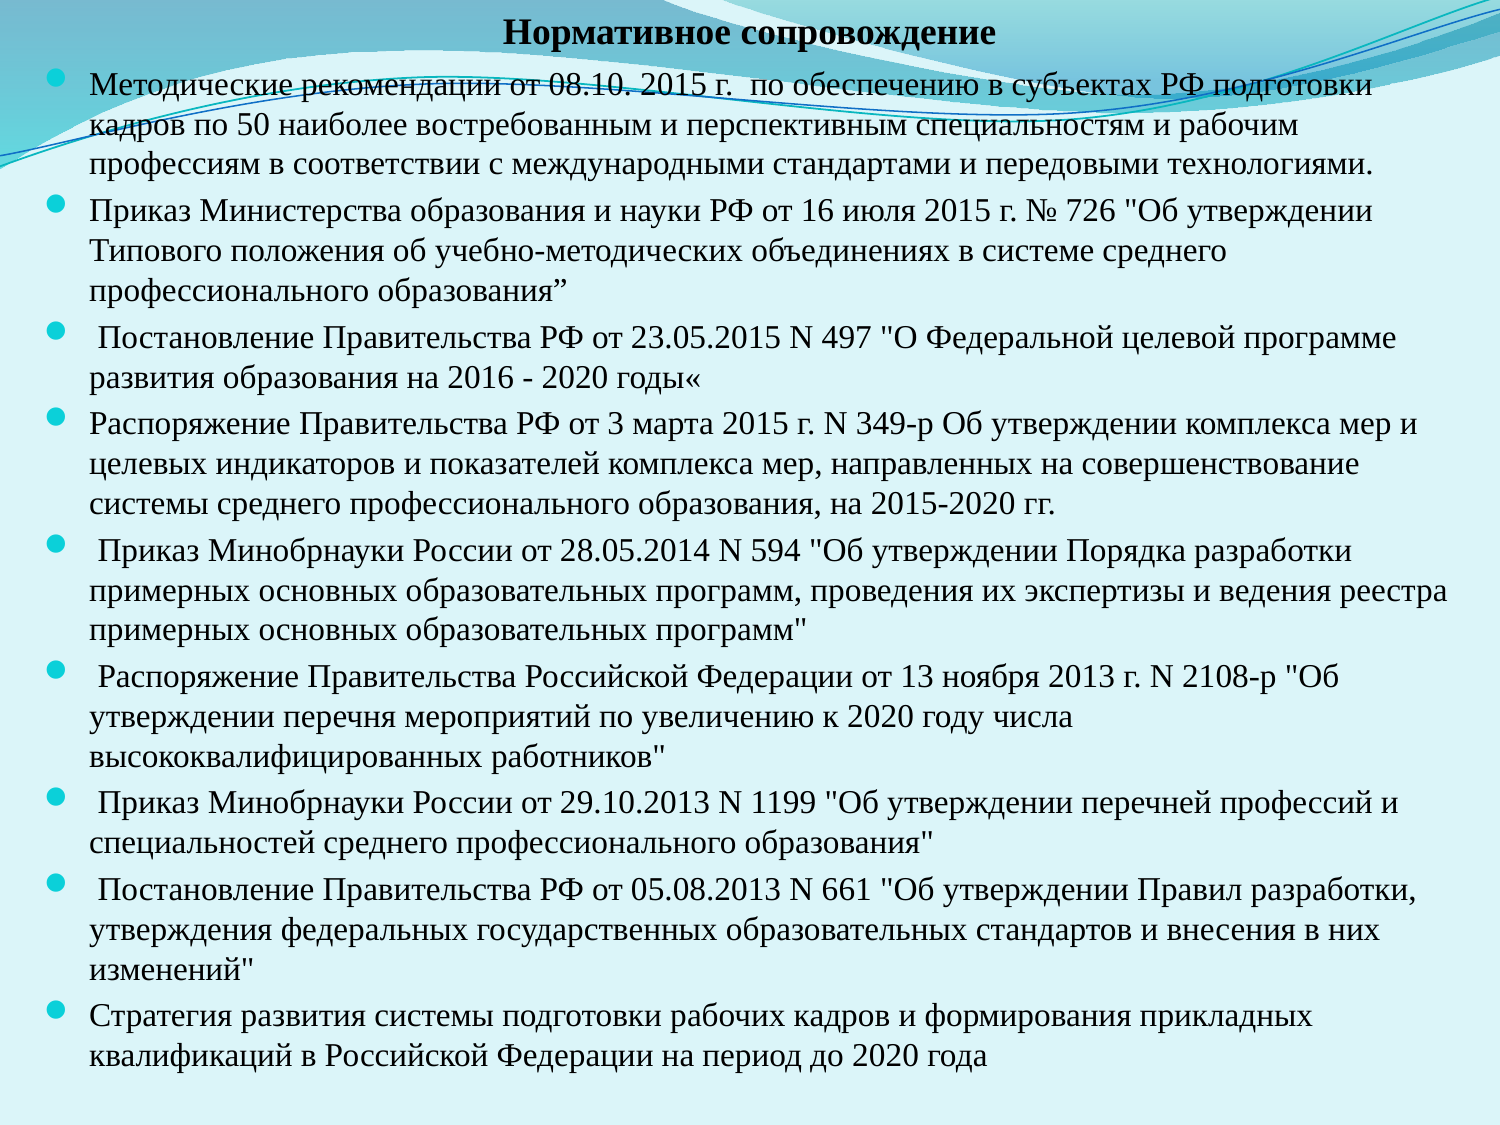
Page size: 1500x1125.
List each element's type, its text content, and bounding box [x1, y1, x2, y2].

list Методические рекомендации от 08.10. 2015 г. по обеспечению в субъектах РФ подготовки кадров по 50 наиболее востребованным и перспективным специальностям и рабочим профессиям в соответствии с международными стандартами и передовыми технологиями. Приказ Министерства образования и науки РФ от 16 июля 2015 г. № 726 "Об утверждении Типового положения об учебно-методических объединениях в системе среднего профессионального образования” Постановление Правительства РФ от 23.05.2015 N 497 "О Федеральной целевой программе развития образования на 2016 - 2020 годы« Распоряжение Правительства РФ от 3 марта 2015 г. N 349-р Об утверждении комплекса мер и целевых индикаторов и показателей комплекса мер, направленных на совершенствование системы среднего профессионального образования, на 2015-2020 гг. Приказ Минобрнауки России от 28.05.2014 N 594 "Об утверждении Порядка разработки примерных основных образовательных программ, проведения их экспертизы и ведения реестра примерных основных образовательных программ" Распоряжение Правительства Российской Федерации от 13 ноября 2013 г. N 2108-р "Об утверждении перечня мероприятий по увеличению к 2020 году числа высококвалифицированных работников" Приказ Минобрнауки России от 29.10.2013 N 1199 "Об утверждении перечней профессий и специальностей среднего профессионального образования" Постановление Правительства РФ от 05.08.2013 N 661 "Об утверждении Правил разработки, утверждения федеральных государственных образовательных стандартов и внесения в них изменений" Стратегия развития системы подготовки рабочих кадров и формирования прикладных квалификаций в Российской Федерации на период до 2020 года [29, 54, 1471, 961]
title Нормативное сопровождение [75, 0, 1425, 54]
